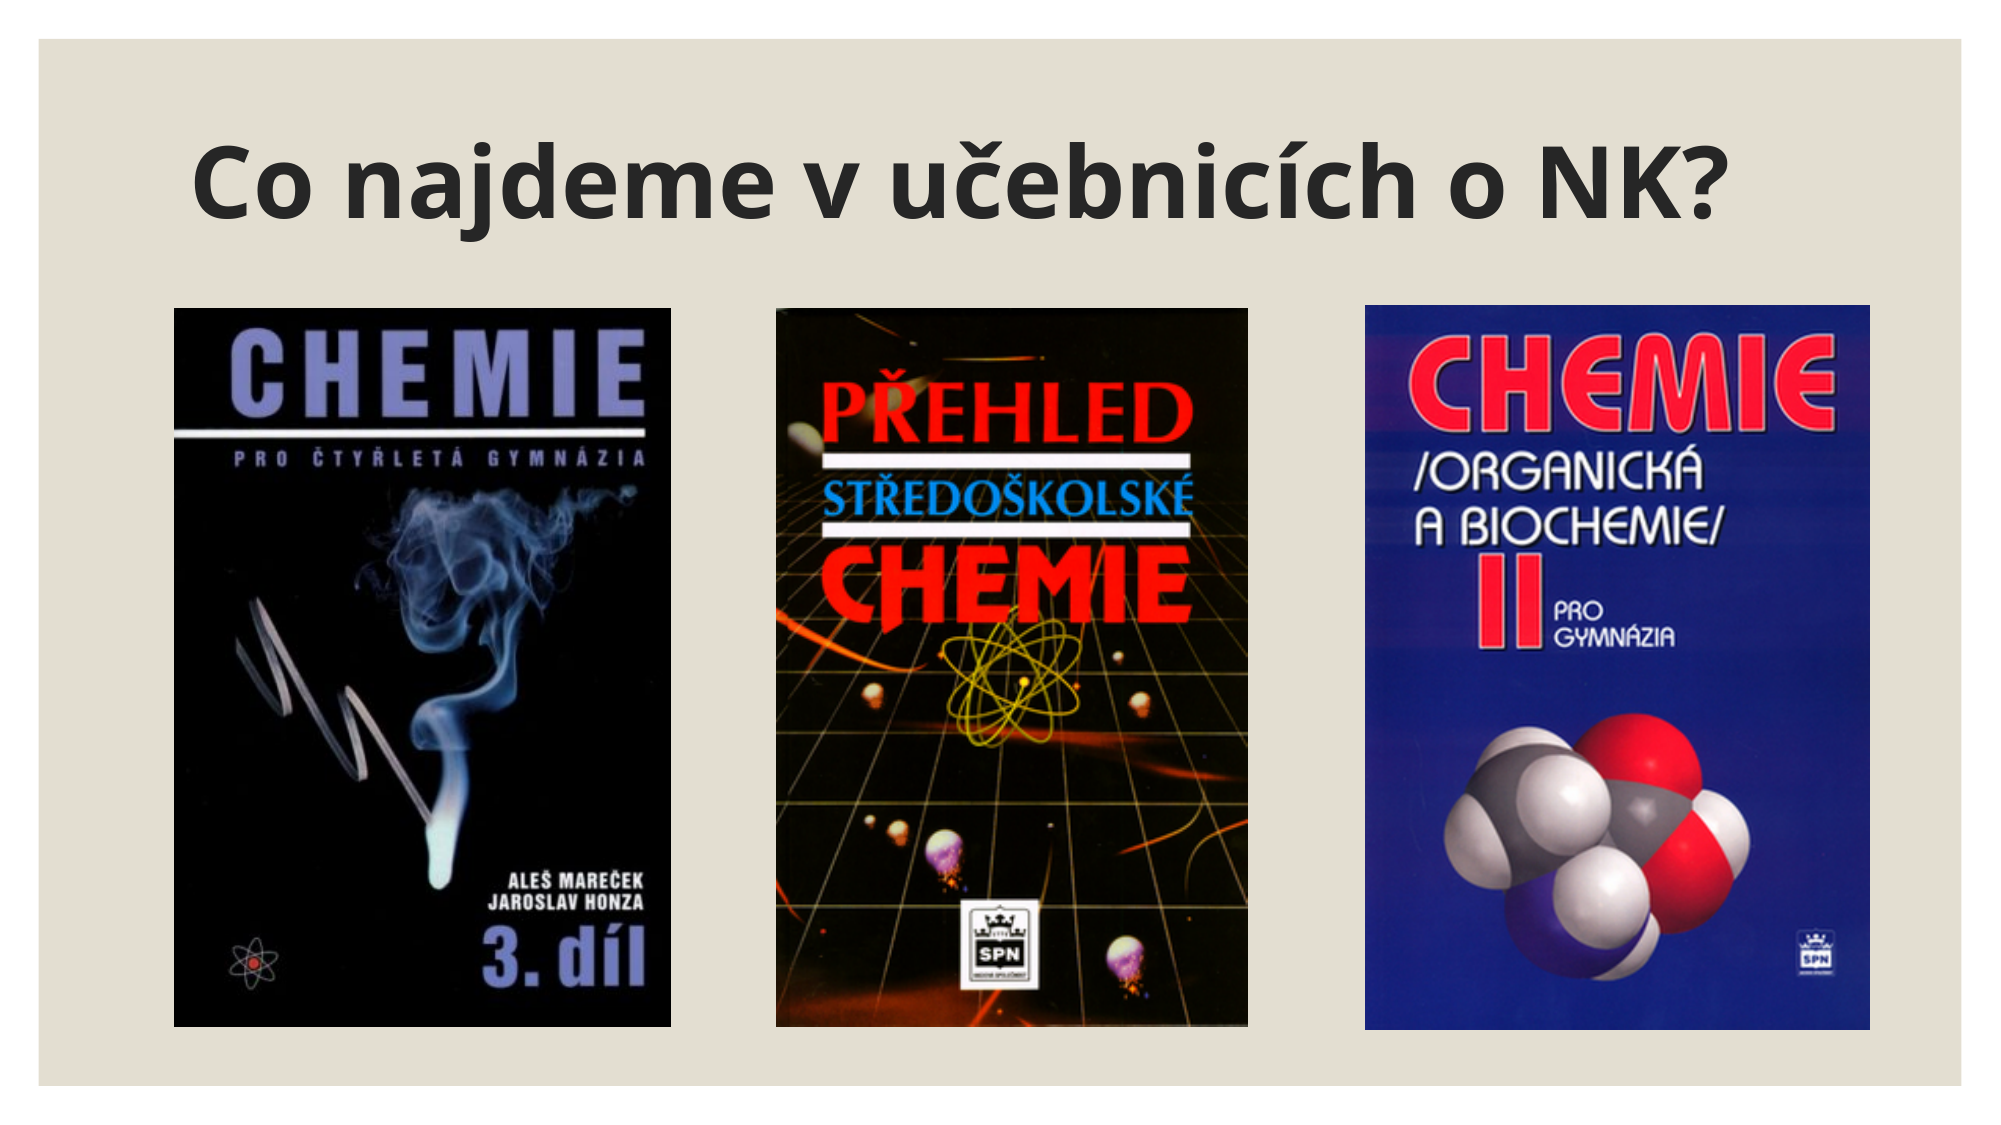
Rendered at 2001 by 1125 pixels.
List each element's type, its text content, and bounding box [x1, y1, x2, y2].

picture [174, 307, 671, 1028]
picture [1365, 304, 1870, 1030]
title Co najdeme v učebnicích o NK? [174, 74, 1825, 300]
picture [776, 307, 1248, 1028]
